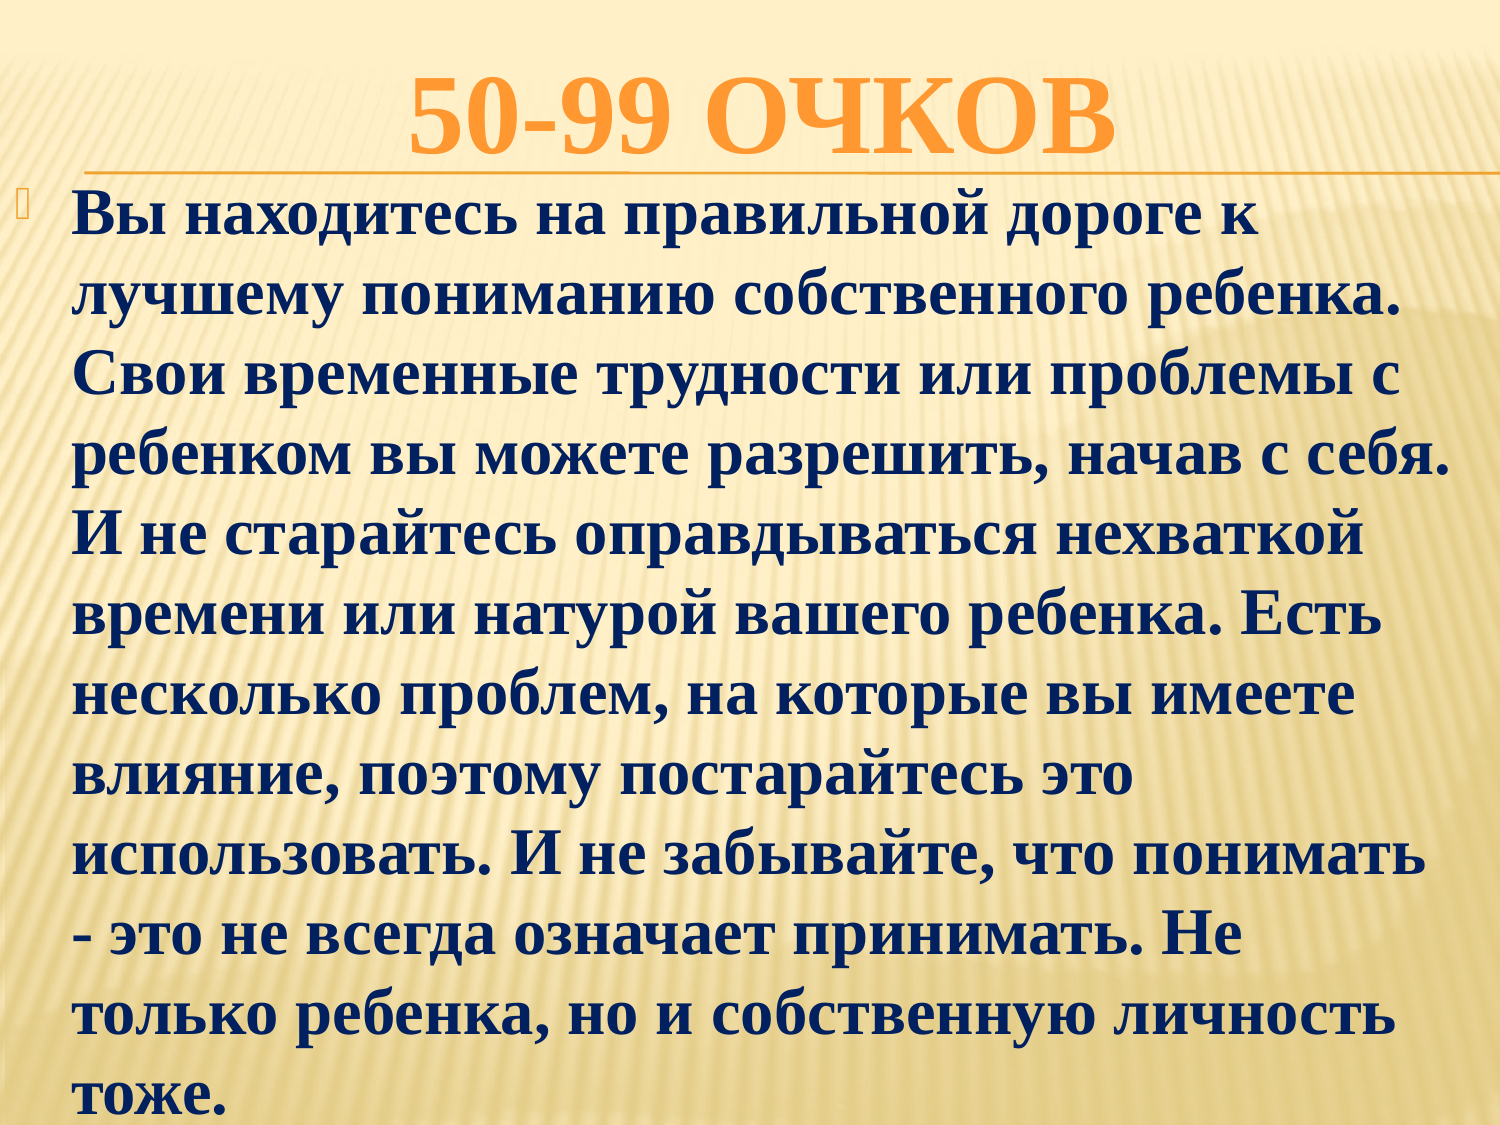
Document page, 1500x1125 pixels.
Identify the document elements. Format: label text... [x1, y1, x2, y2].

title 50-99 очков [50, 30, 1475, 160]
list Вы находитесь на правильной дороге к лучшему пониманию собственного ребенка. Свои временные трудности или проблемы с ребенком вы можете разрешить, начав с себя. И не старайтесь оправдываться нехваткой времени или натурой вашего ребенка. Есть несколько проблем, на которые вы имеете влияние, поэтому постарайтесь это использовать. И не забывайте, что понимать - это не всегда означает принимать. Не только ребенка, но и собственную личность тоже. [0, 160, 1475, 1094]
